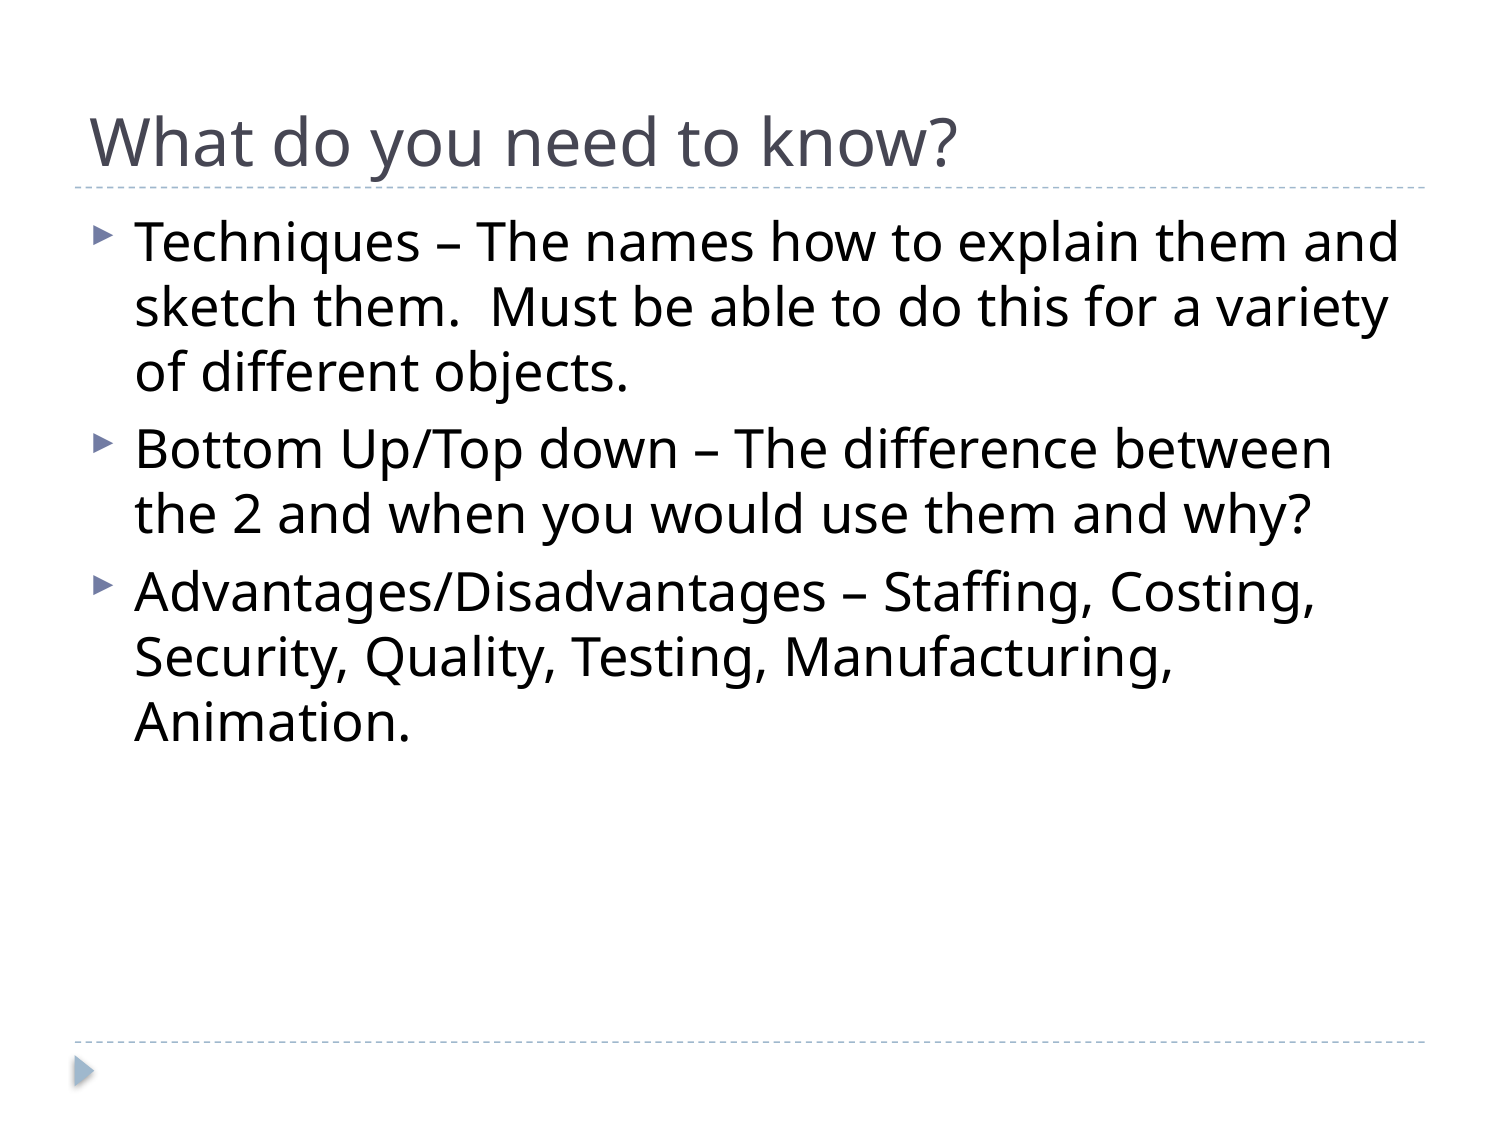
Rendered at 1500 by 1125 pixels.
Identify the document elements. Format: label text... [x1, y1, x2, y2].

list Techniques – The names how to explain them and sketch them. Must be able to do this for a variety of different objects. Bottom Up/Top down – The difference between the 2 and when you would use them and why? Advantages/Disadvantages – Staffing, Costing, Security, Quality, Testing, Manufacturing, Animation. [75, 200, 1425, 1010]
title What do you need to know? [75, 24, 1425, 188]
